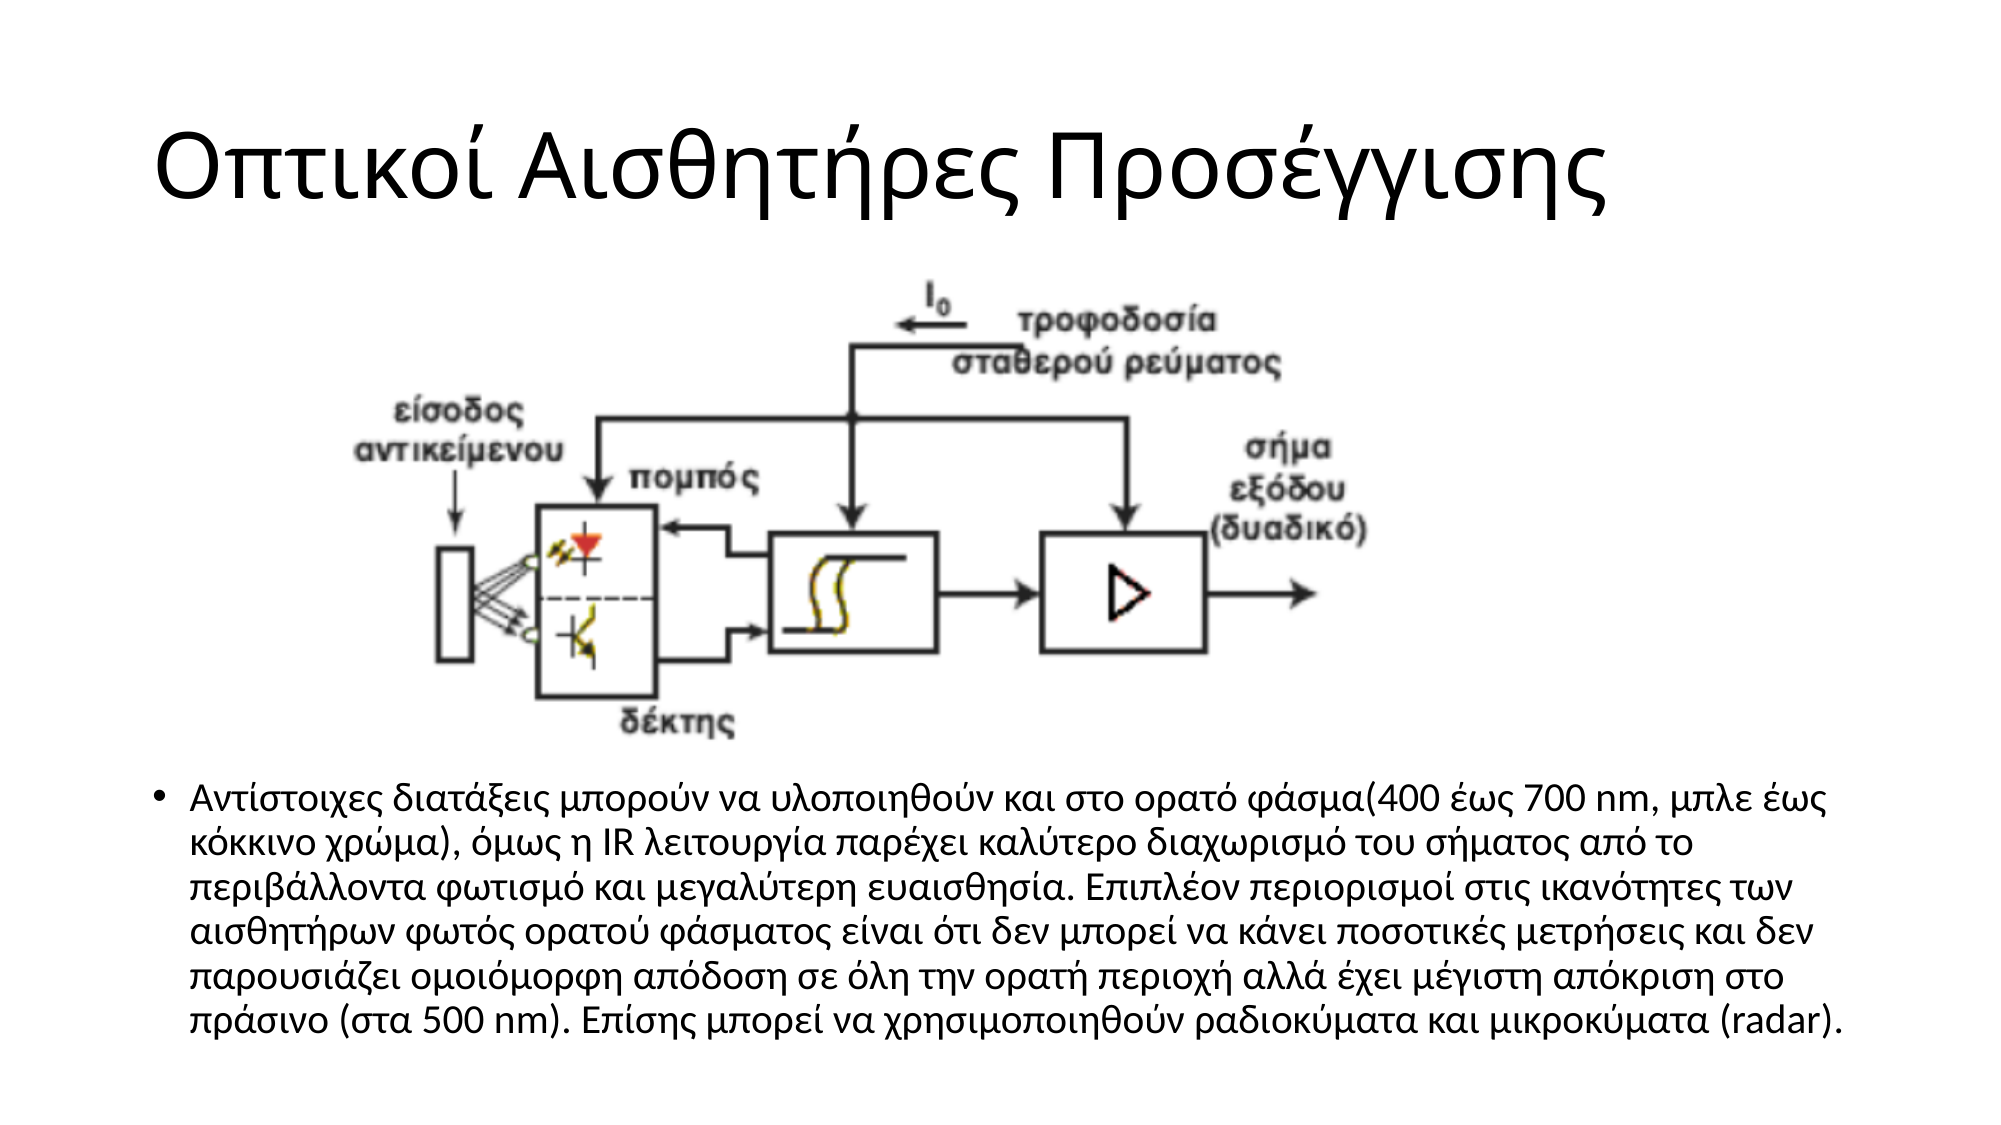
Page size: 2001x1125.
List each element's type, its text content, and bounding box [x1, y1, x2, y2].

picture [339, 265, 1387, 749]
list Αντίστοιχες διατάξεις μπορούν να υλοποιηθούν και στο ορατό φάσμα(400 έως 700 nm, μπλε έως κόκκινο χρώμα), όμως η IR λειτουργία παρέχει καλύτερο διαχωρισμό του σήματος από το περιβάλλοντα φωτισμό και μεγαλύτερη ευαισθησία. Επιπλέον περιορισμοί στις ικανότητες των αισθητήρων φωτός ορατού φάσματος είναι ότι δεν μπορεί να κάνει ποσοτικές μετρήσεις και δεν παρουσιάζει ομοιόμορφη απόδοση σε όλη την ορατή περιοχή αλλά έχει μέγιστη απόκριση στο πράσινο (στα 500 nm). Επίσης μπορεί να χρησιμοποιηθούν ραδιοκύματα και μικροκύματα (radar). [137, 768, 1863, 1066]
title Οπτικοί Αισθητήρες Προσέγγισης [137, 59, 1863, 278]
